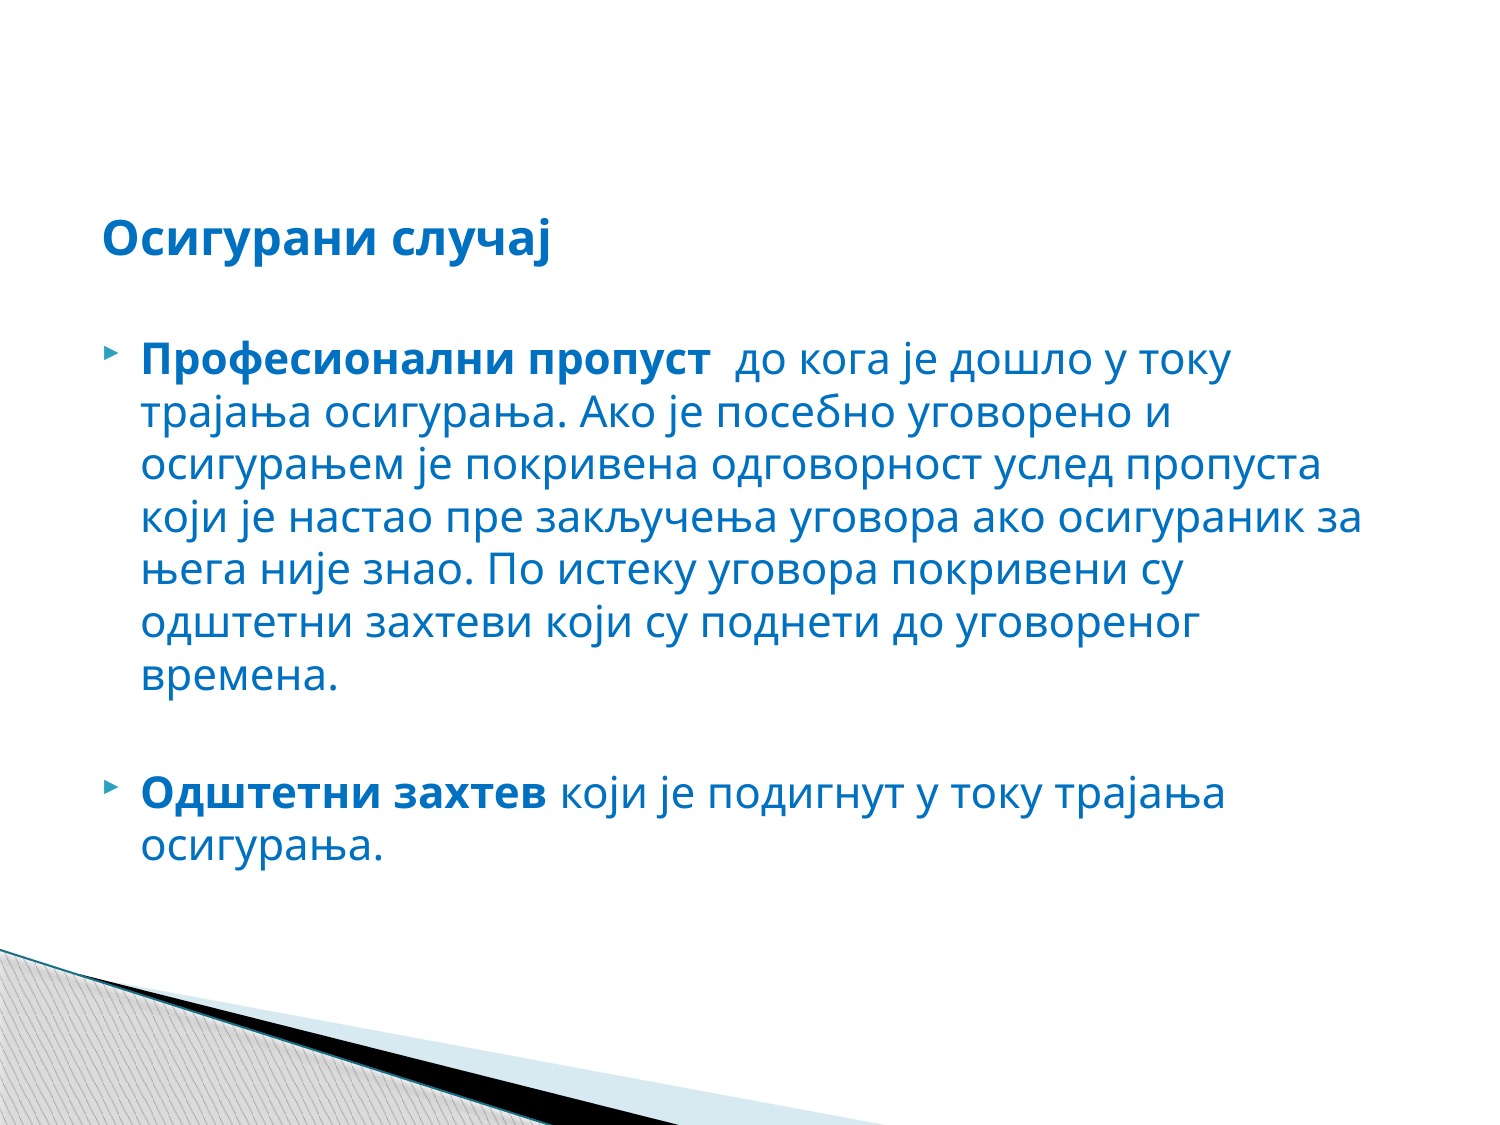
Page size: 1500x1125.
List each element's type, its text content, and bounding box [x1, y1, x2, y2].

list Осигурани случај Професионални пропуст до кога је дошло у току трајања осигурања. Ако је посебно уговорено и осигурањем је покривена одговорност услед пропуста који је настао пре закључења уговора ако осигураник за њега није знао. По истеку уговора покривени су одштетни захтеви који су поднети до уговореног времена. Одштетни захтев који је подигнут у току трајања осигурања. [70, 199, 1421, 942]
